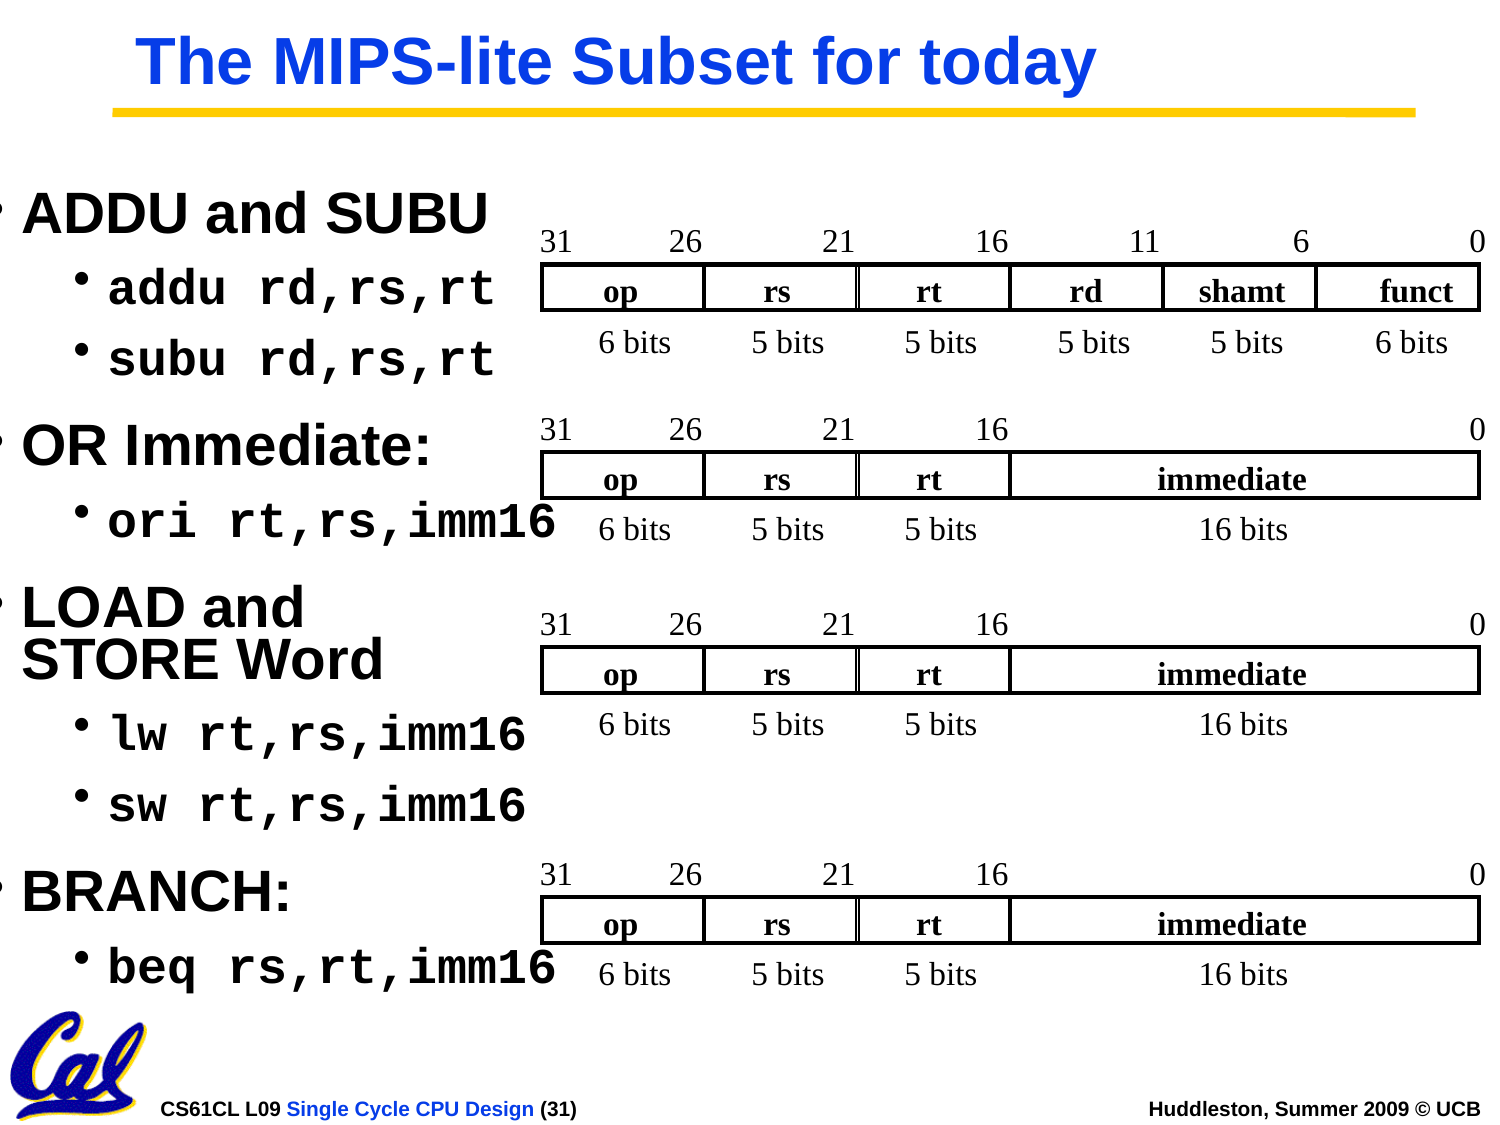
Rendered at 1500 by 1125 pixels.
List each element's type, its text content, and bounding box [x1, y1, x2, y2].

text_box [524, 212, 1500, 368]
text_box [524, 595, 1500, 751]
picture [10, 1026, 150, 1121]
list ADDU and SUBU addu rd,rs,rt subu rd,rs,rt OR Immediate: ori rt,rs,imm16 LOAD and STORE Word lw rt,rs,imm16 sw rt,rs,imm16 BRANCH: beq rs,rt,imm16 [0, 186, 1320, 1026]
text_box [524, 845, 1500, 1001]
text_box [524, 399, 1500, 555]
title The MIPS-lite Subset for today [124, 24, 1119, 106]
